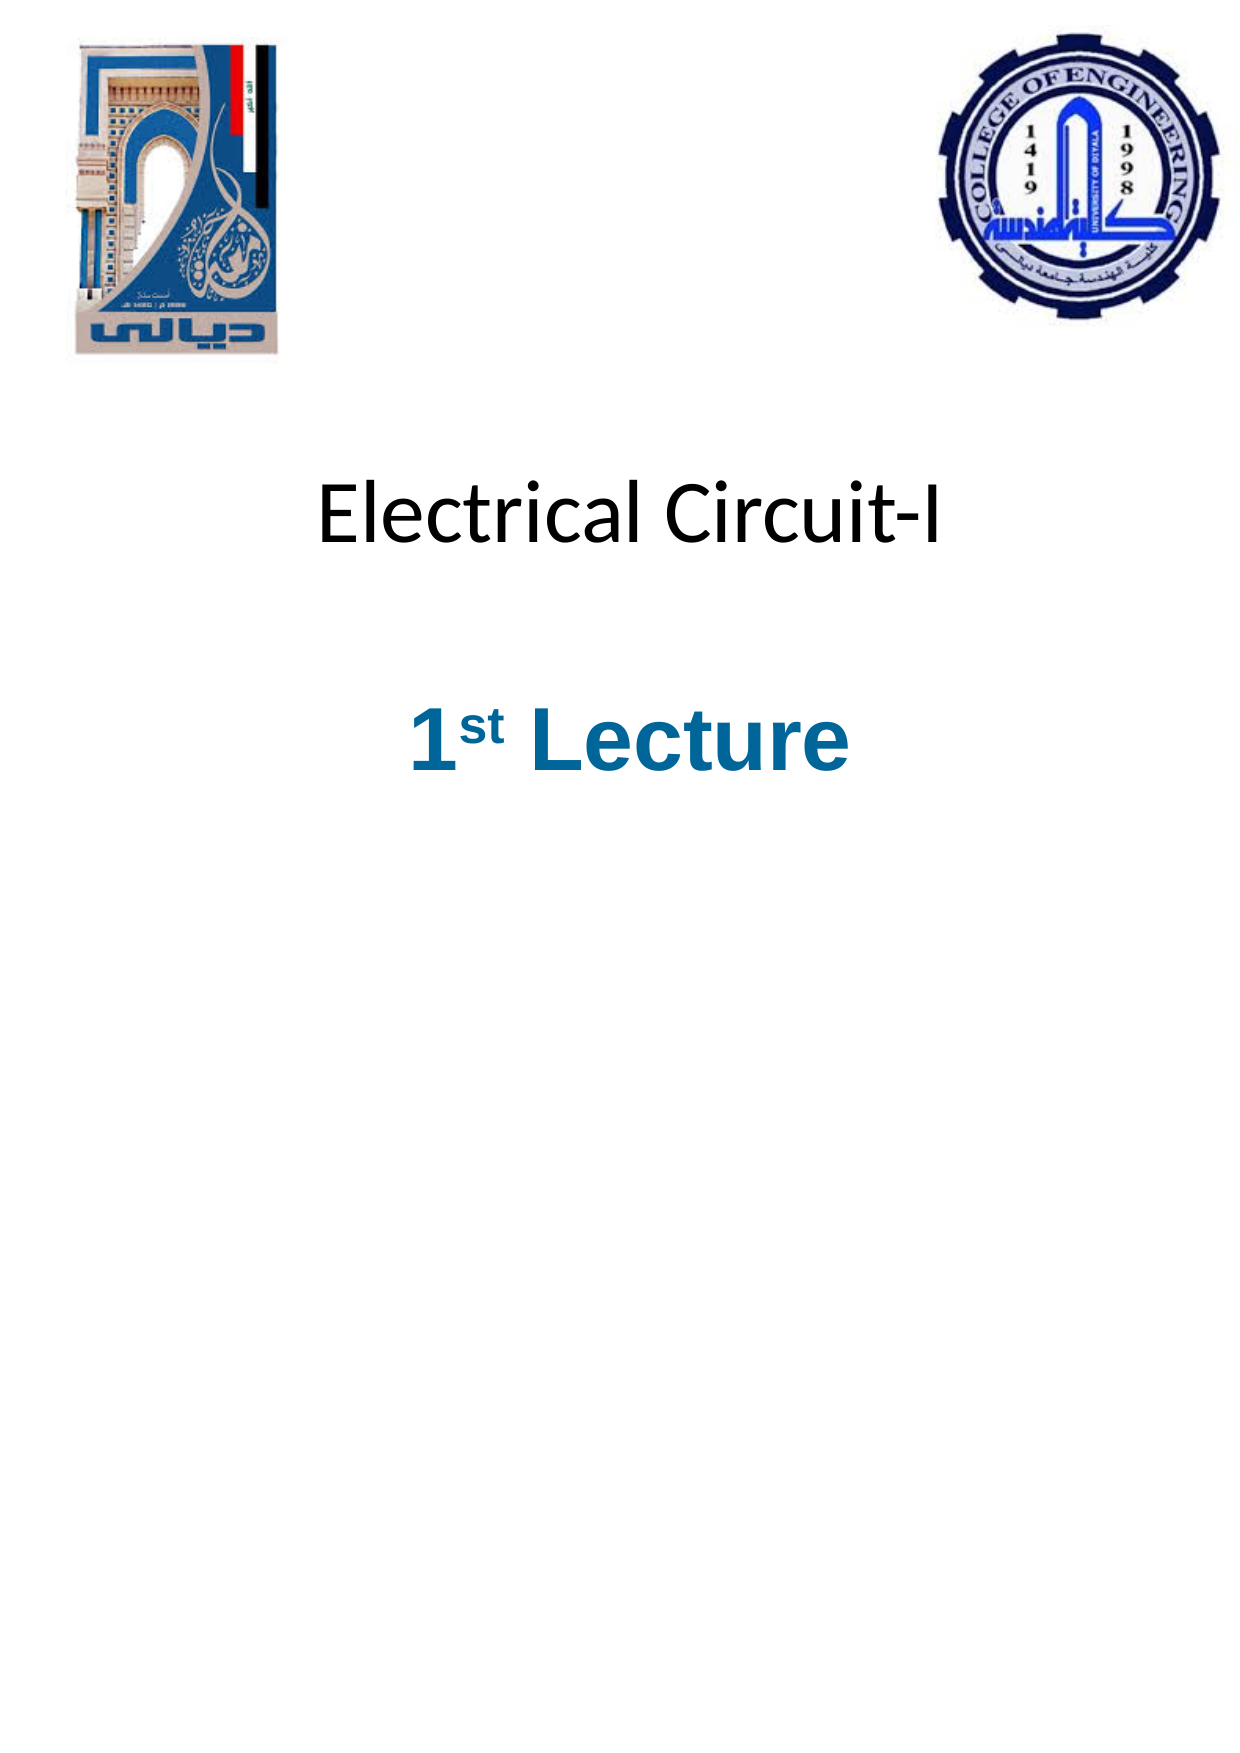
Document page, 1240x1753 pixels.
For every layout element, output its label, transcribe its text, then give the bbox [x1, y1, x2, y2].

text_box 1st Lecture [119, 678, 1140, 788]
picture [922, 25, 1240, 336]
text_box Electrical Circuit-I [119, 451, 1140, 561]
picture [3, 25, 358, 375]
